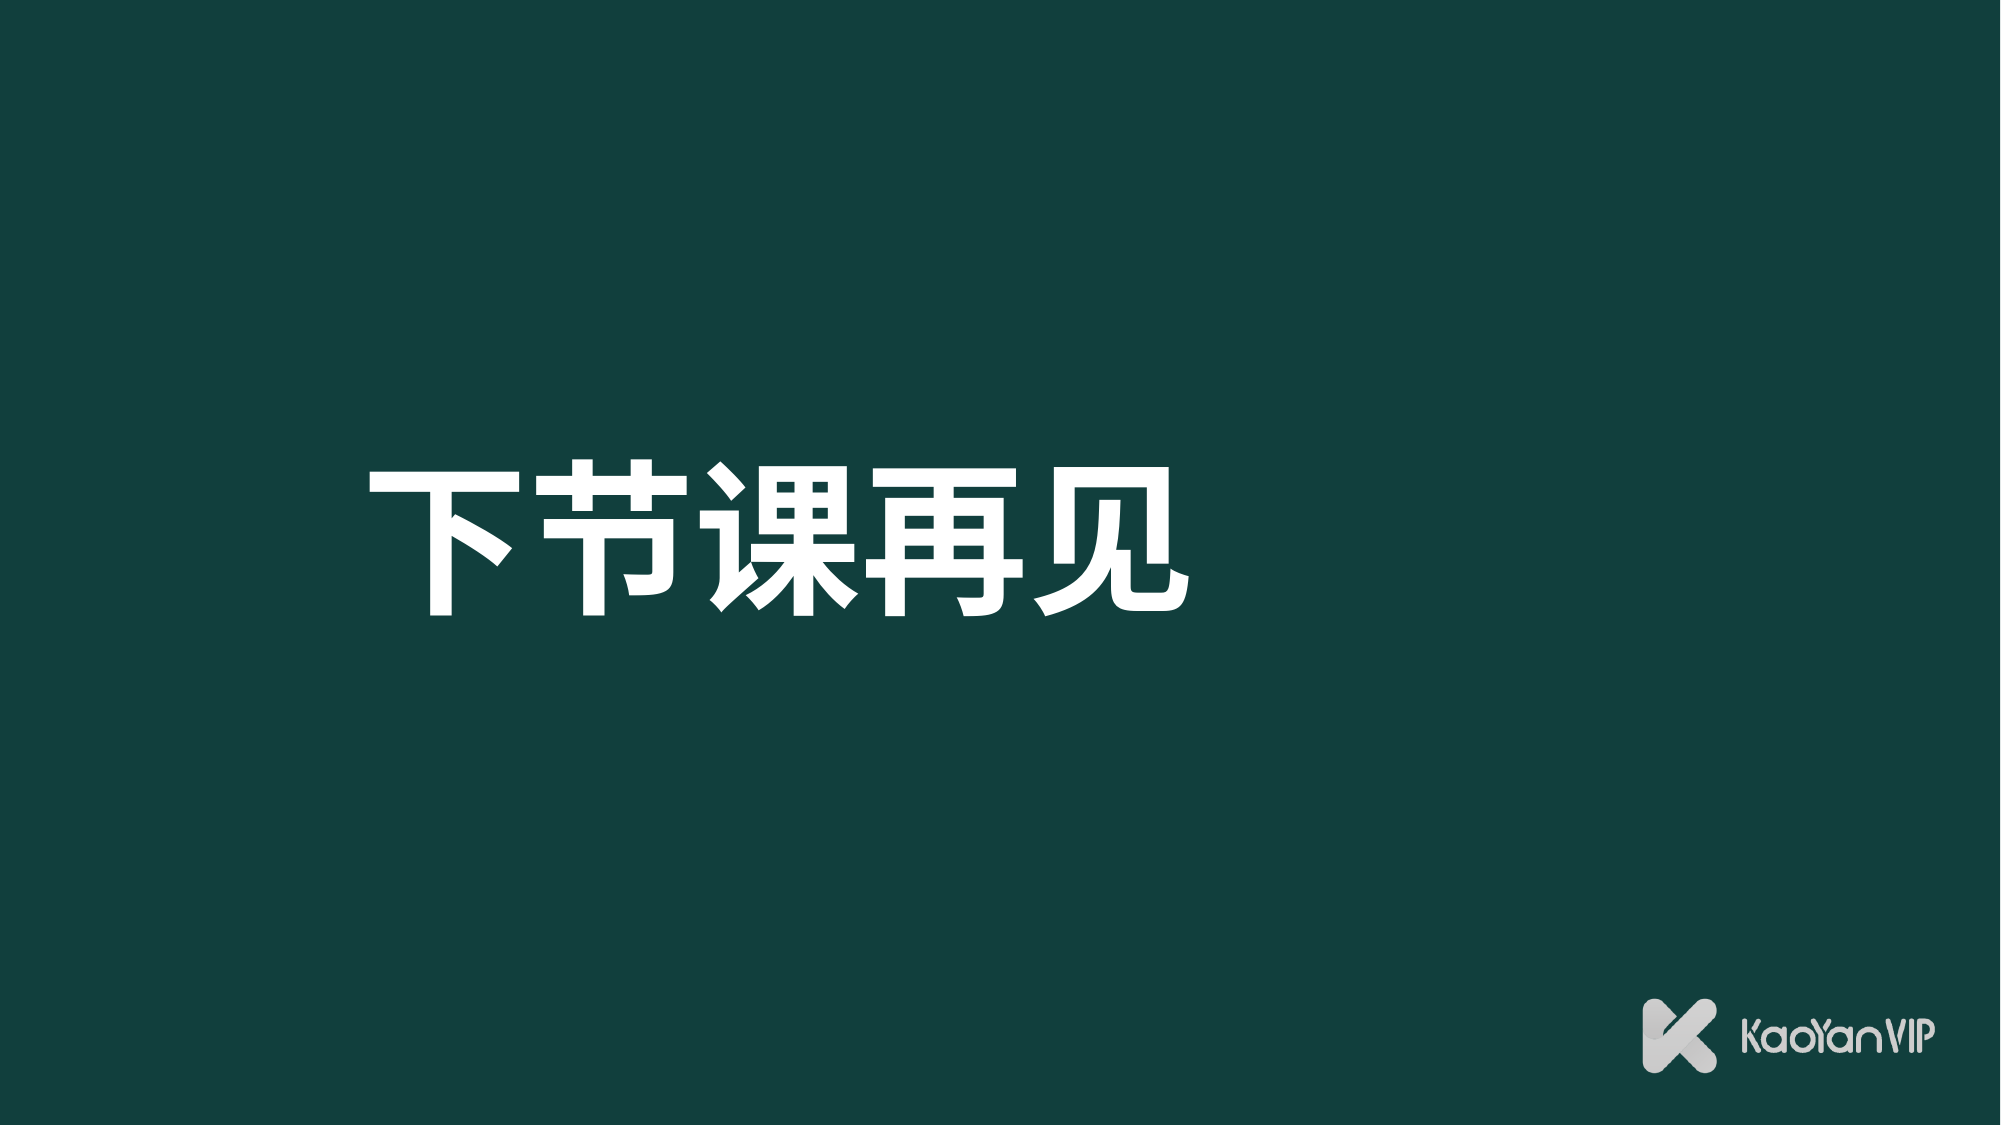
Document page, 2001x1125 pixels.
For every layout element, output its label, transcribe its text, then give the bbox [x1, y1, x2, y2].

text_box 下节课再见 [84, 426, 1473, 642]
